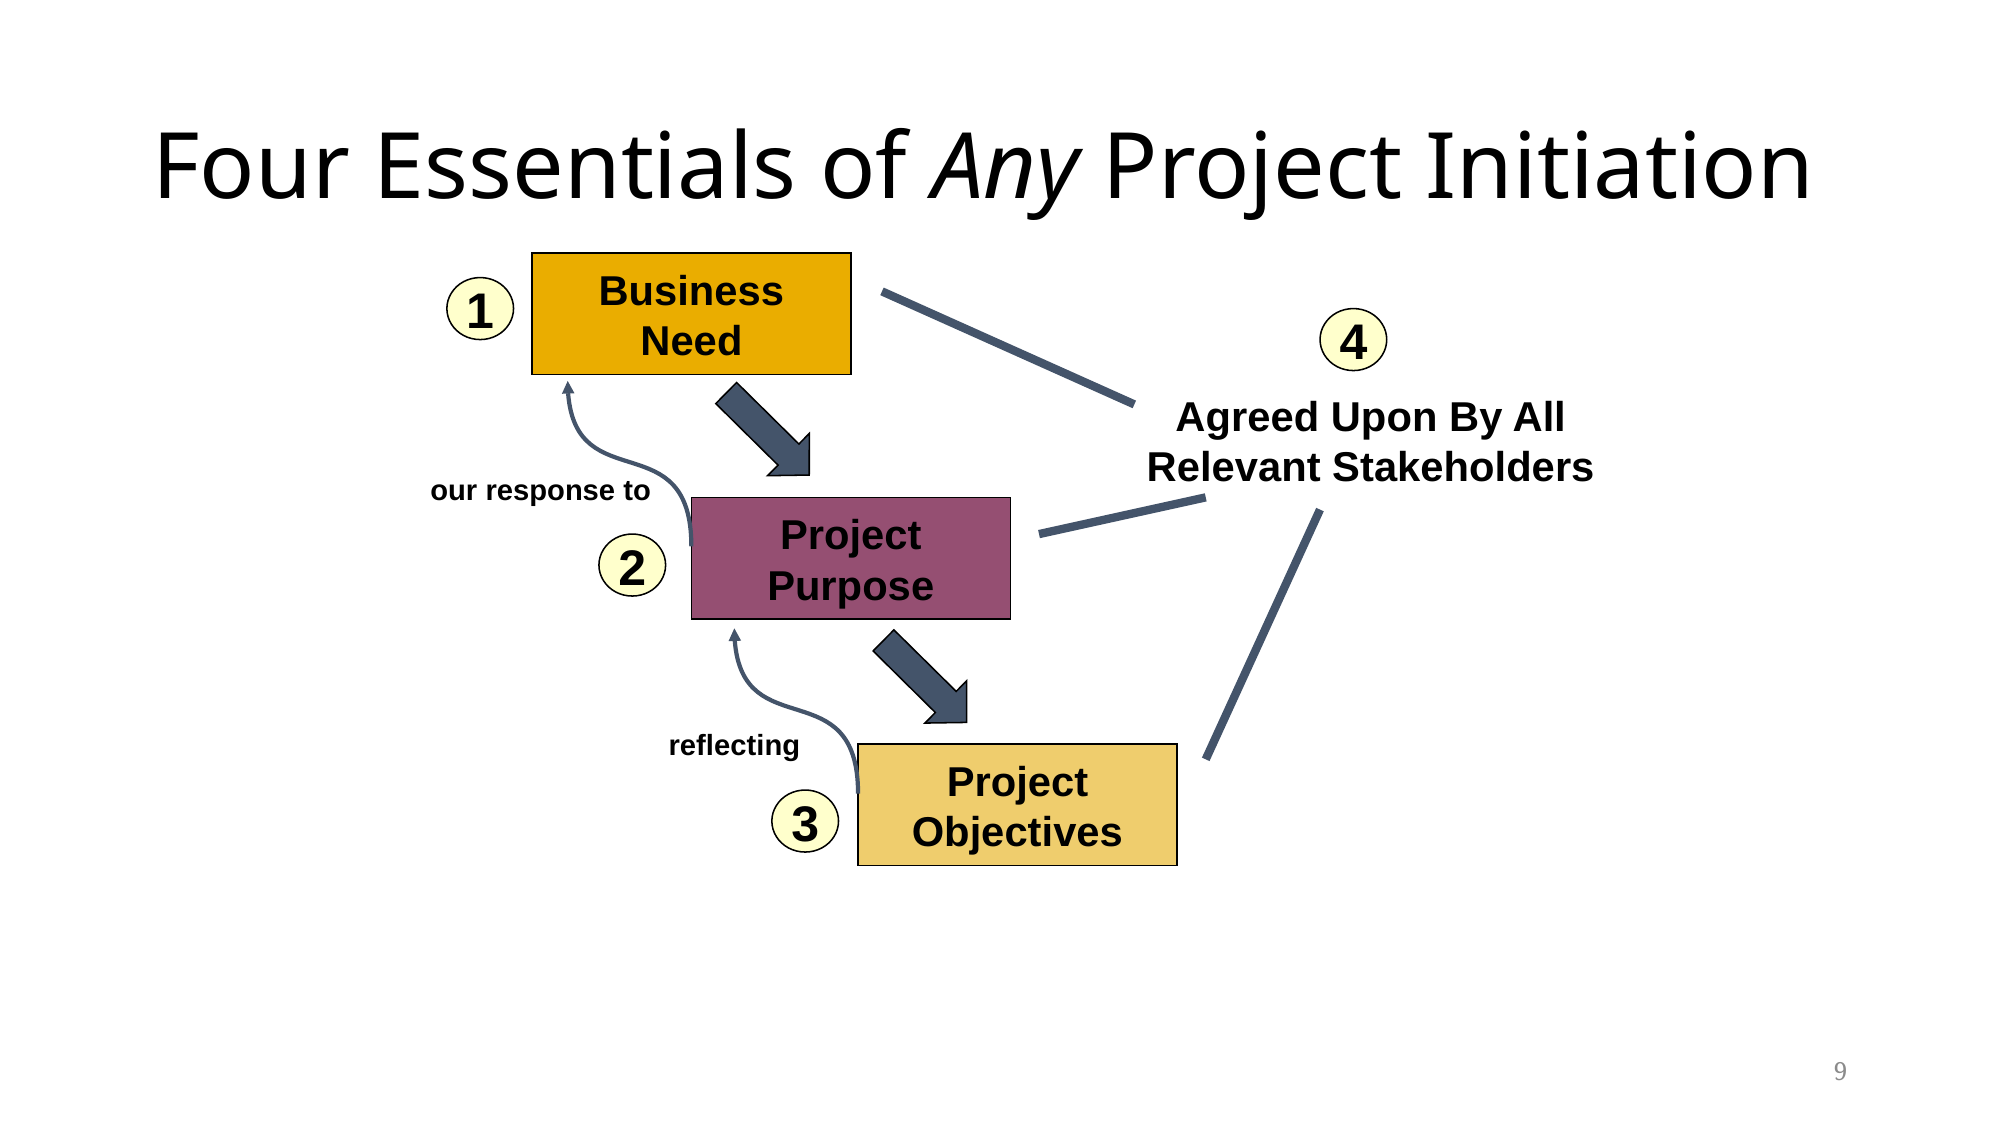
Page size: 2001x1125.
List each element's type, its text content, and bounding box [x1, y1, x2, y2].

text_box Agreed Upon By All Relevant Stakeholders [1131, 382, 1610, 498]
text_box Project Objectives [858, 743, 1177, 866]
text_box [715, 382, 810, 476]
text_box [713, 649, 879, 773]
text_box 4 [1320, 308, 1387, 371]
slide_number 9 [1412, 1042, 1863, 1103]
title Four Essentials of Any Project Initiation [137, 59, 1863, 278]
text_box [546, 401, 713, 526]
text_box 3 [771, 790, 839, 853]
text_box Project Purpose [691, 497, 1011, 619]
text_box Business Need [531, 278, 851, 375]
text_box 2 [598, 534, 666, 597]
text_box 1 [446, 278, 514, 340]
text_box [875, 629, 967, 724]
text_box our response to [415, 463, 546, 514]
text_box reflecting [653, 718, 713, 769]
